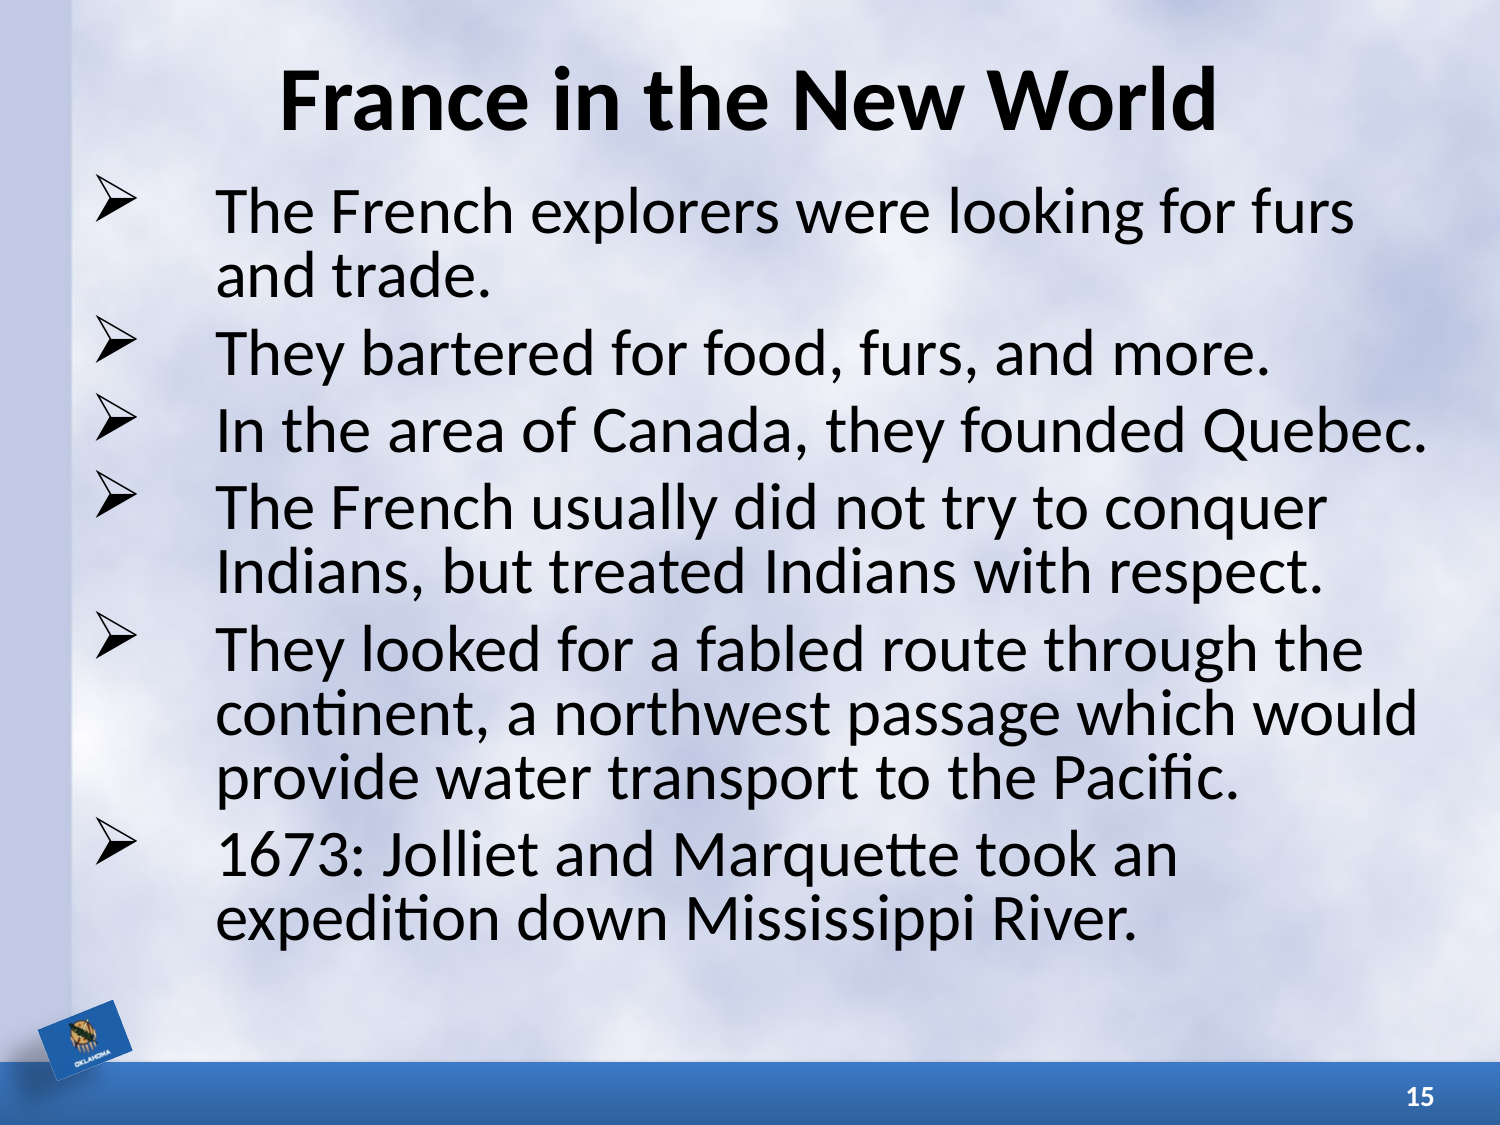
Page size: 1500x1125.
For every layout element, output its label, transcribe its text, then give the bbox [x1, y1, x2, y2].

title France in the New World [75, 0, 1425, 174]
slide_number 15 [1100, 1065, 1450, 1125]
list The French explorers were looking for furs and trade. They bartered for food, furs, and more. In the area of Canada, they founded Quebec. The French usually did not try to conquer Indians, but treated Indians with respect. They looked for a fabled route through the continent, a northwest passage which would provide water transport to the Pacific. 1673: Jolliet and Marquette took an expedition down Mississippi River. [75, 174, 1450, 1005]
picture [0, 0, 1500, 1080]
